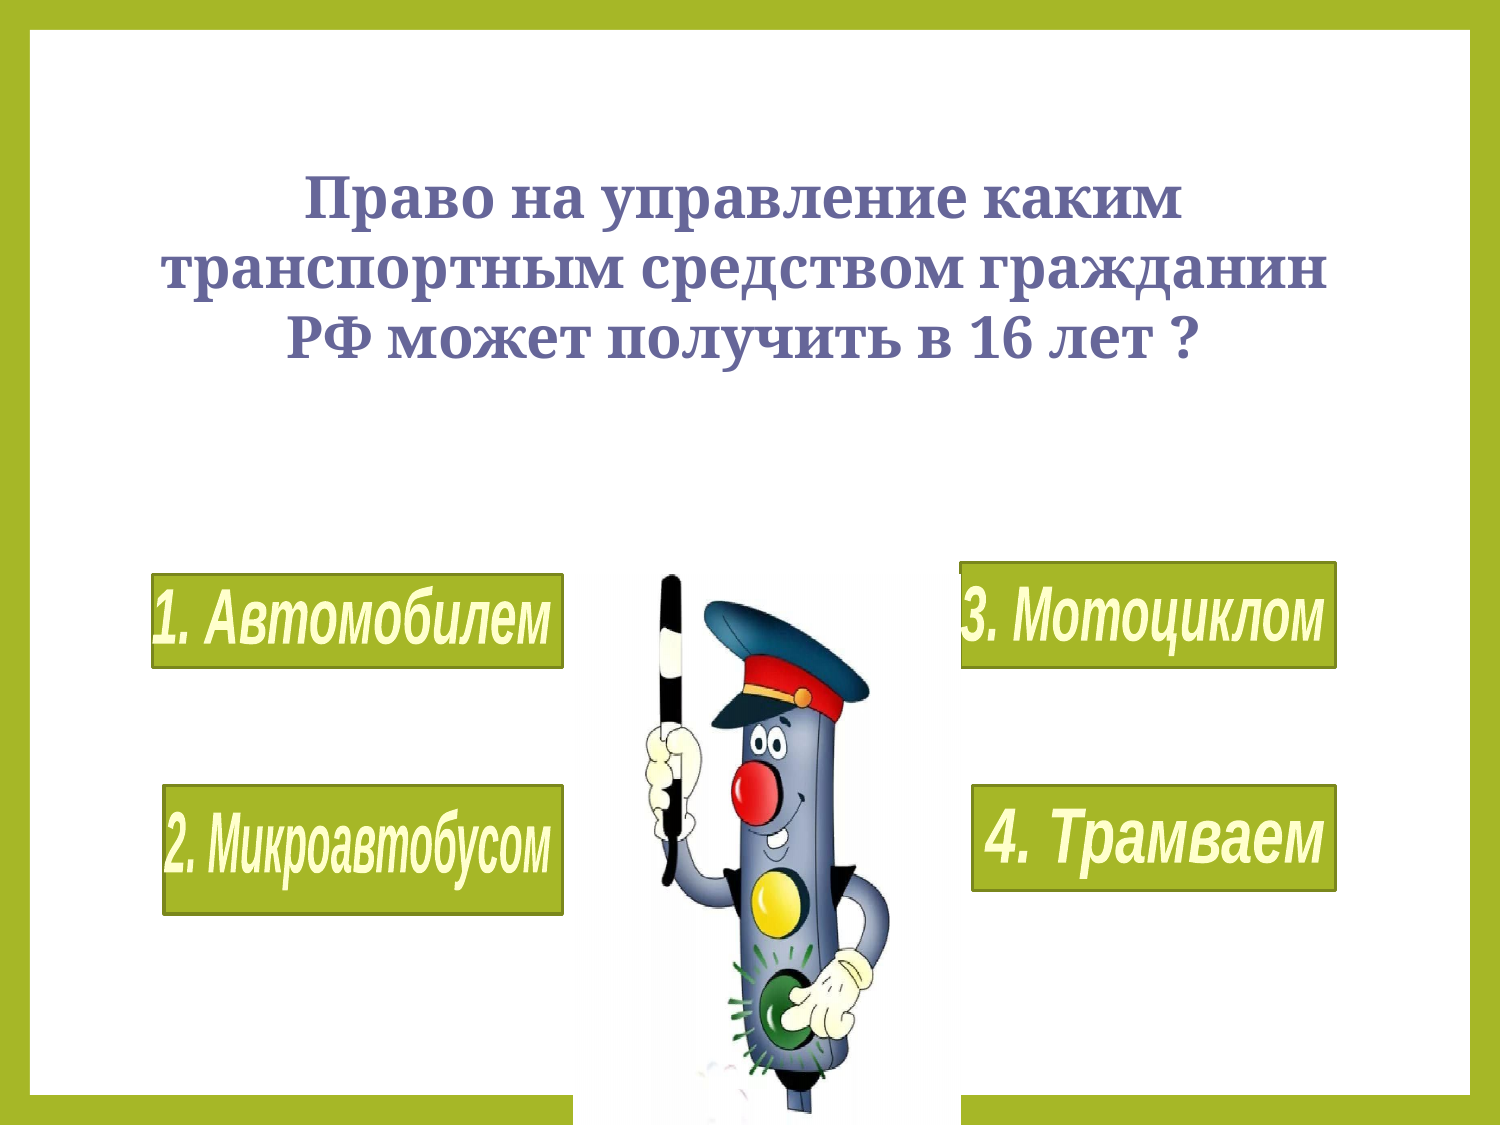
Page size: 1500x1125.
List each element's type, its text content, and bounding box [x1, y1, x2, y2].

text_box [162, 784, 564, 916]
text_box [971, 784, 1337, 892]
picture [572, 573, 962, 1125]
text_box Право на управление каким транспортным средством гражданин РФ может получить в 16 лет ? [117, 152, 1372, 378]
text_box [151, 573, 564, 669]
text_box [959, 561, 1337, 669]
